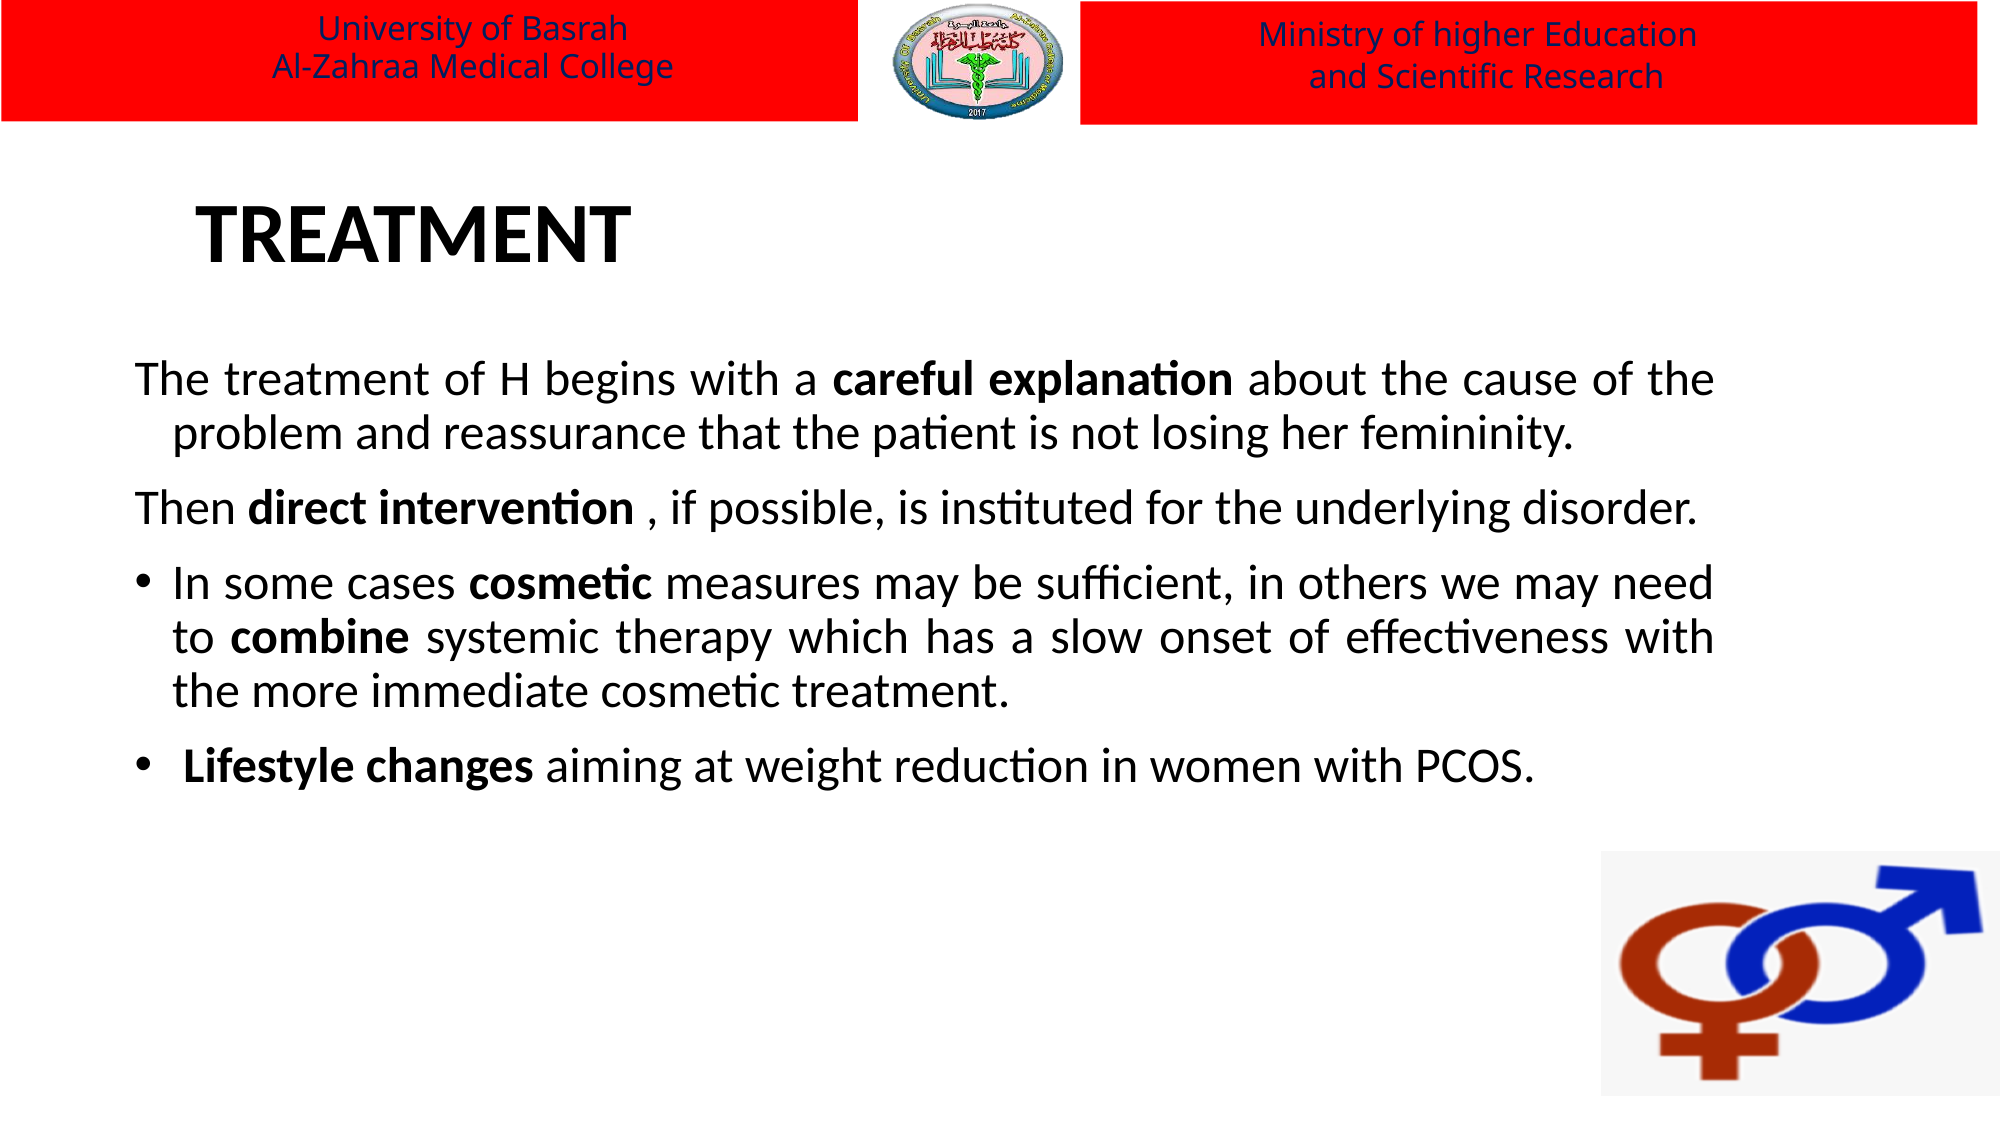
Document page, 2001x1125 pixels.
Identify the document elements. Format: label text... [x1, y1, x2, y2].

text_box [1, 0, 858, 122]
picture [1601, 851, 2000, 1096]
text_box Ministry of higher Education and Scientific Research [999, 10, 1973, 96]
list The treatment of H begins with a careful explanation about the cause of the problem and reassurance that the patient is not losing her femininity. Then direct intervention , if possible, is instituted for the underlying disorder. In some cases cosmetic measures may be sufficient, in others we may need to combine systemic therapy which has a slow onset of effectiveness with the more immediate cosmetic treatment. Lifestyle changes aiming at weight reduction in women with PCOS. [119, 345, 1731, 1125]
text_box [892, 3, 1064, 120]
text_box [1080, 1, 1978, 125]
text_box TREATMENT [86, 180, 743, 290]
text_box University of Basrah Al-Zahraa Medical College [101, 6, 845, 86]
